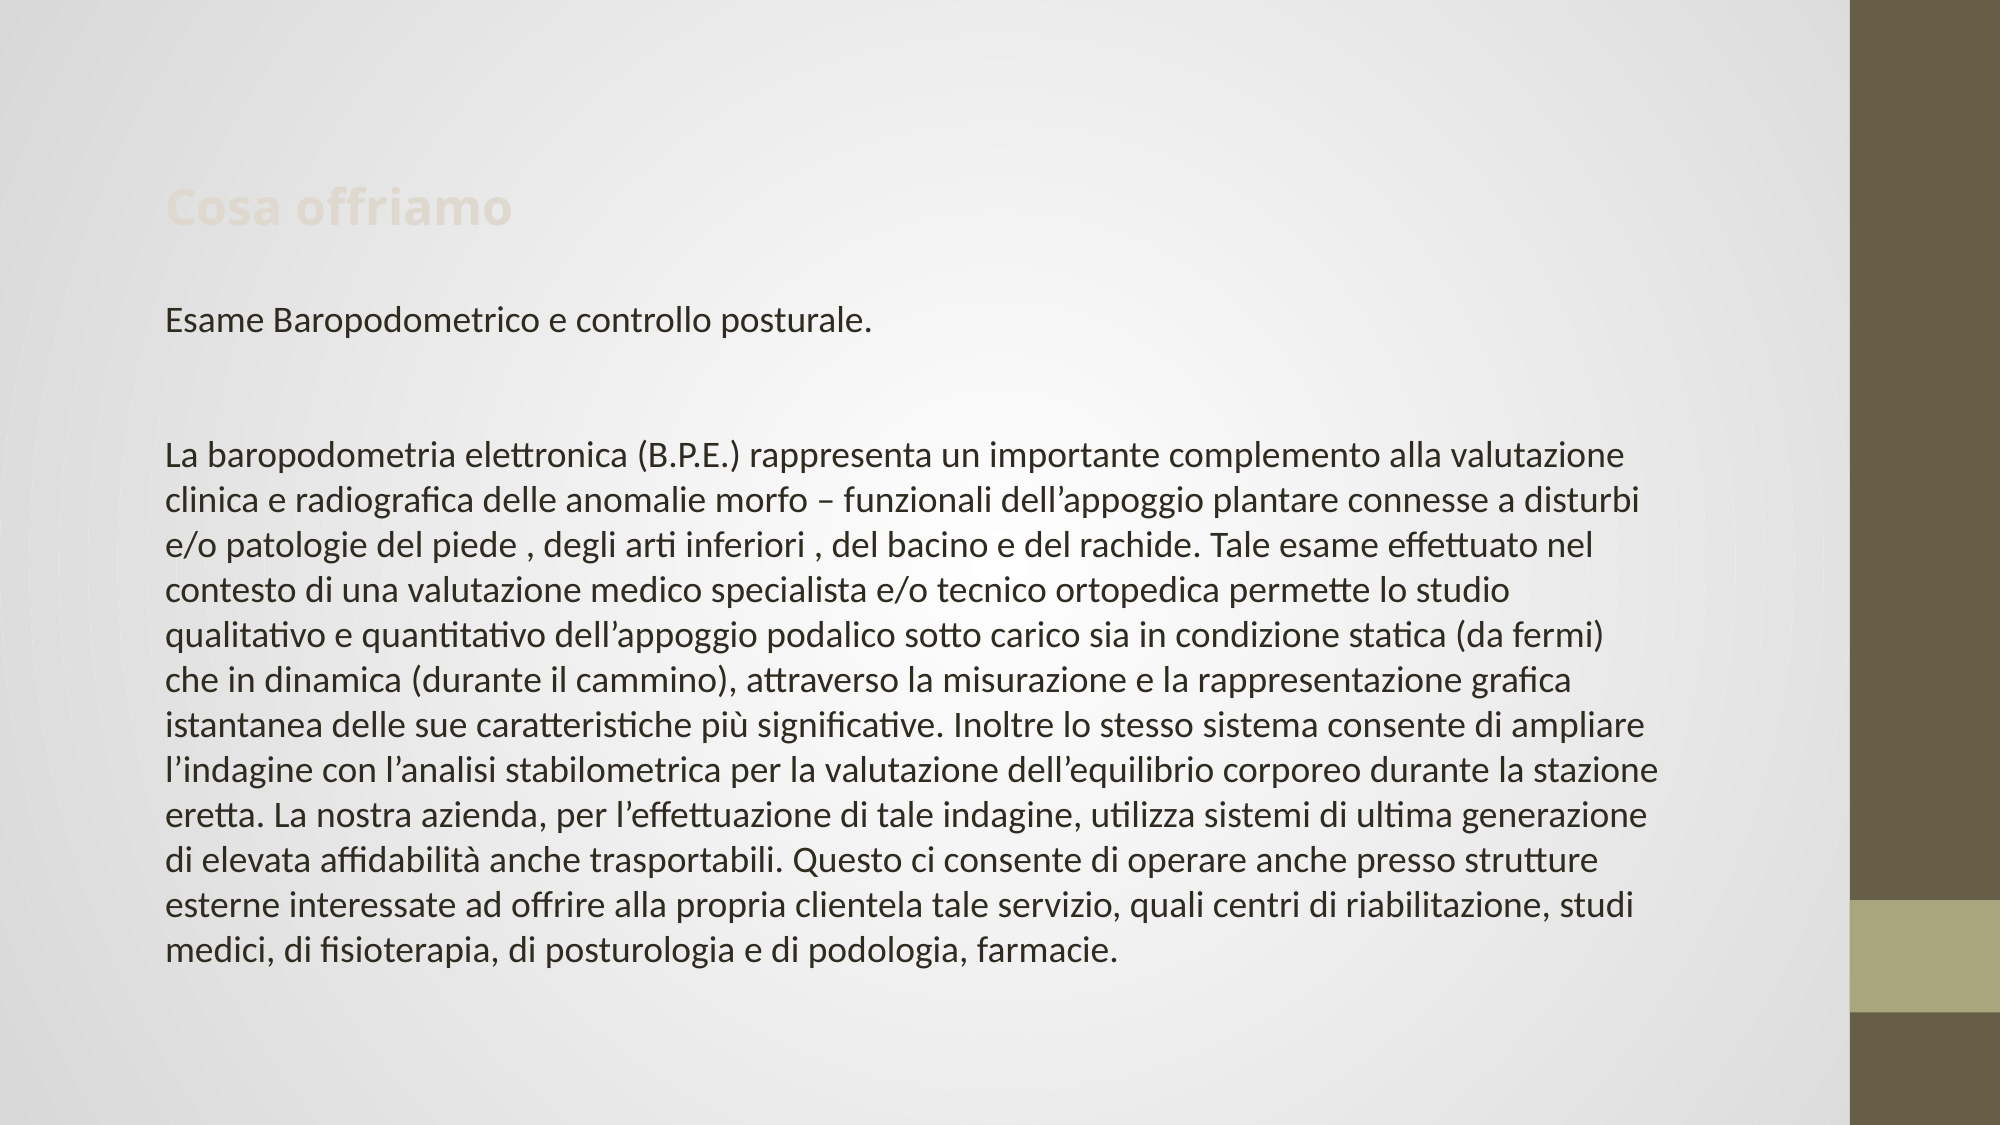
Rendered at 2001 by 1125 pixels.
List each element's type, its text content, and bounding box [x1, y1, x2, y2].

text_box Cosa offriamo Esame Baropodometrico e controllo posturale. La baropodometria elettronica (B.P.E.) rappresenta un importante complemento alla valutazione clinica e radiografica delle anomalie morfo – funzionali dell’appoggio plantare connesse a disturbi e/o patologie del piede , degli arti inferiori , del bacino e del rachide. Tale esame effettuato nel contesto di una valutazione medico specialista e/o tecnico ortopedica permette lo studio qualitativo e quantitativo dell’appoggio podalico sotto carico sia in condizione statica (da fermi) che in dinamica (durante il cammino), attraverso la misurazione e la rappresentazione grafica istantanea delle sue caratteristiche più significative. Inoltre lo stesso sistema consente di ampliare l’indagine con l’analisi stabilometrica per la valutazione dell’equilibrio corporeo durante la stazione eretta. La nostra azienda, per l’effettuazione di tale indagine, utilizza sistemi di ultima generazione di elevata affidabilità anche trasportabili. Questo ci consente di operare anche presso strutture esterne interessate ad offrire alla propria clientela tale servizio, quali centri di riabilitazione, studi medici, di fisioterapia, di posturologia e di podologia, farmacie. [150, 77, 1681, 978]
